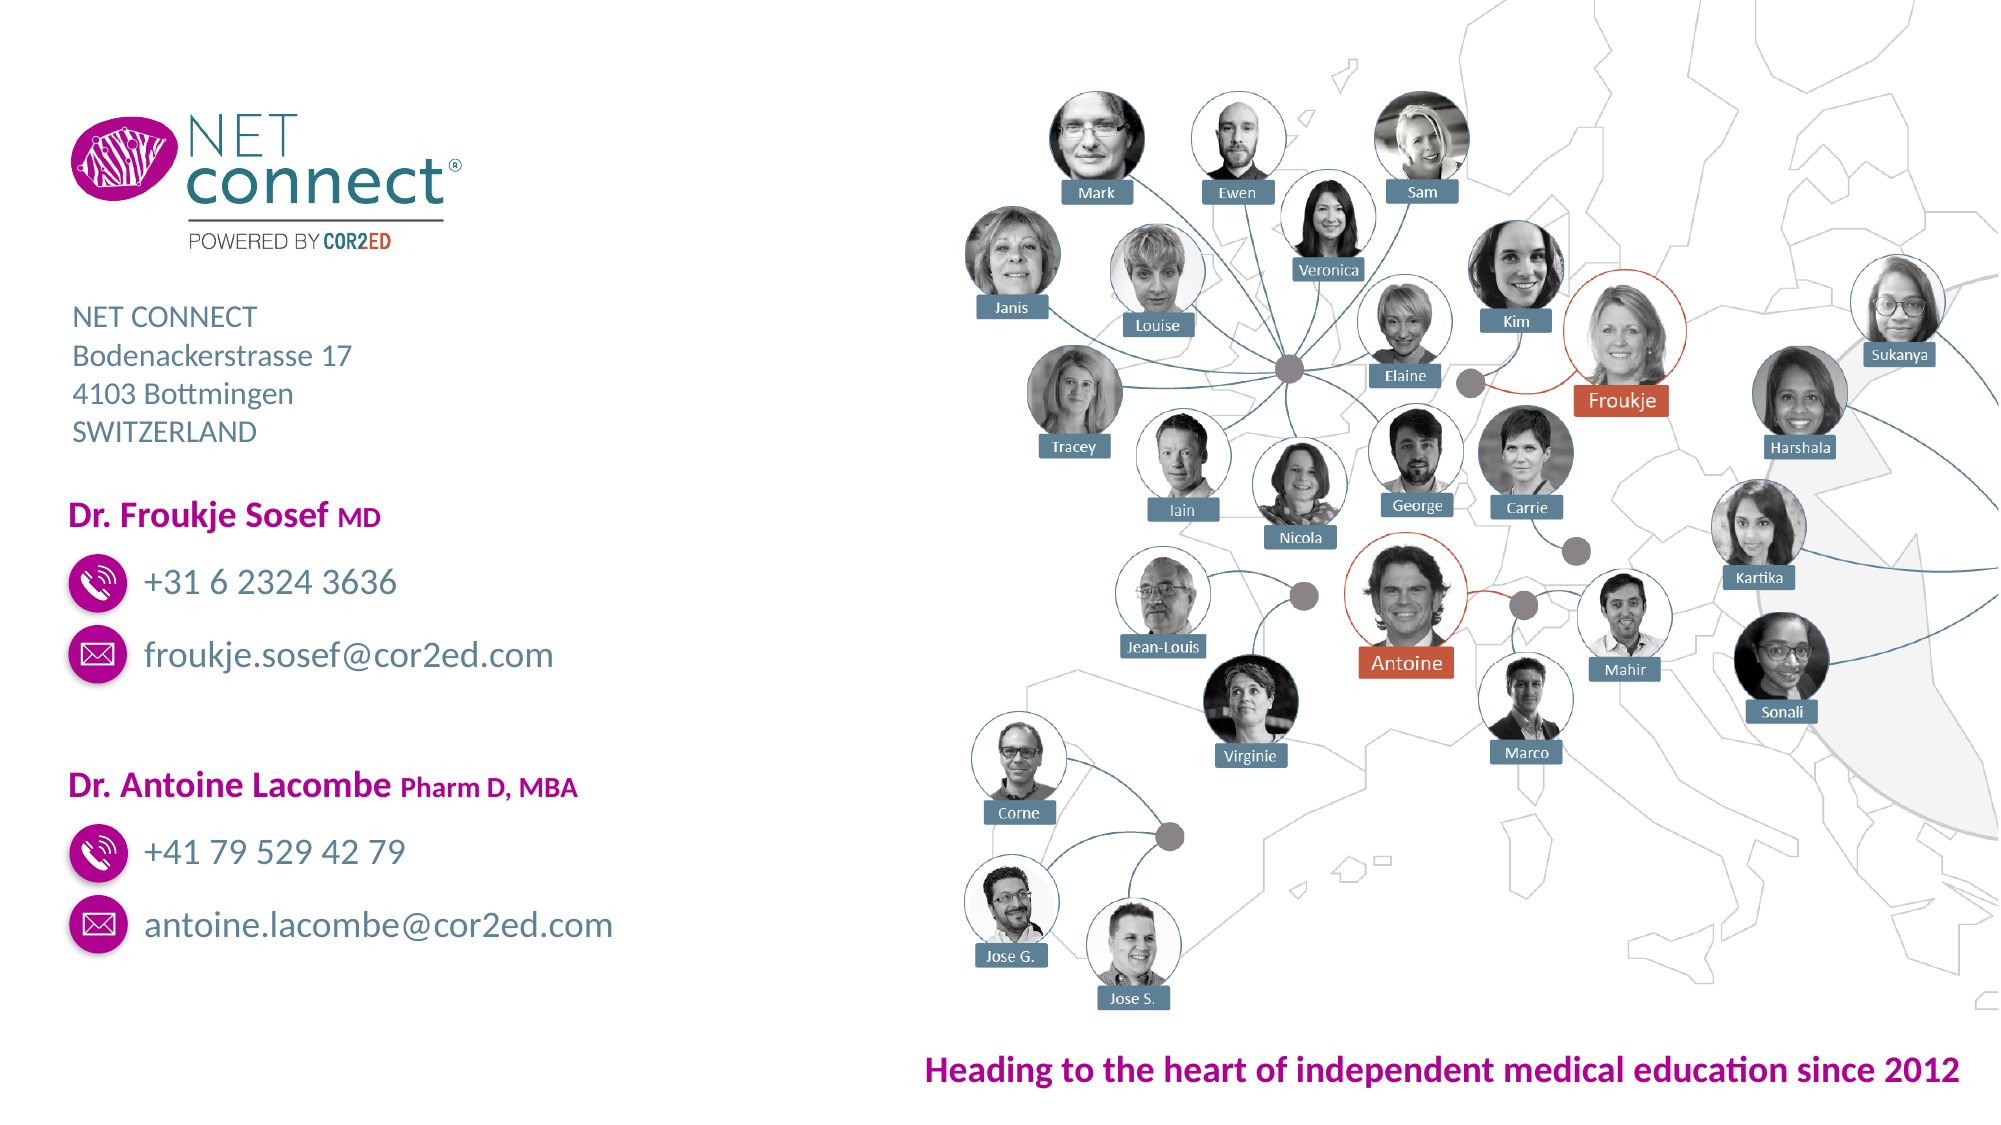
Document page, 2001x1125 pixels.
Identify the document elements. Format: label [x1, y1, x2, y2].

picture [50, 94, 481, 268]
picture [72, 557, 124, 609]
picture [73, 827, 124, 879]
picture [608, 0, 1999, 1125]
picture [77, 634, 118, 674]
picture [79, 904, 119, 944]
